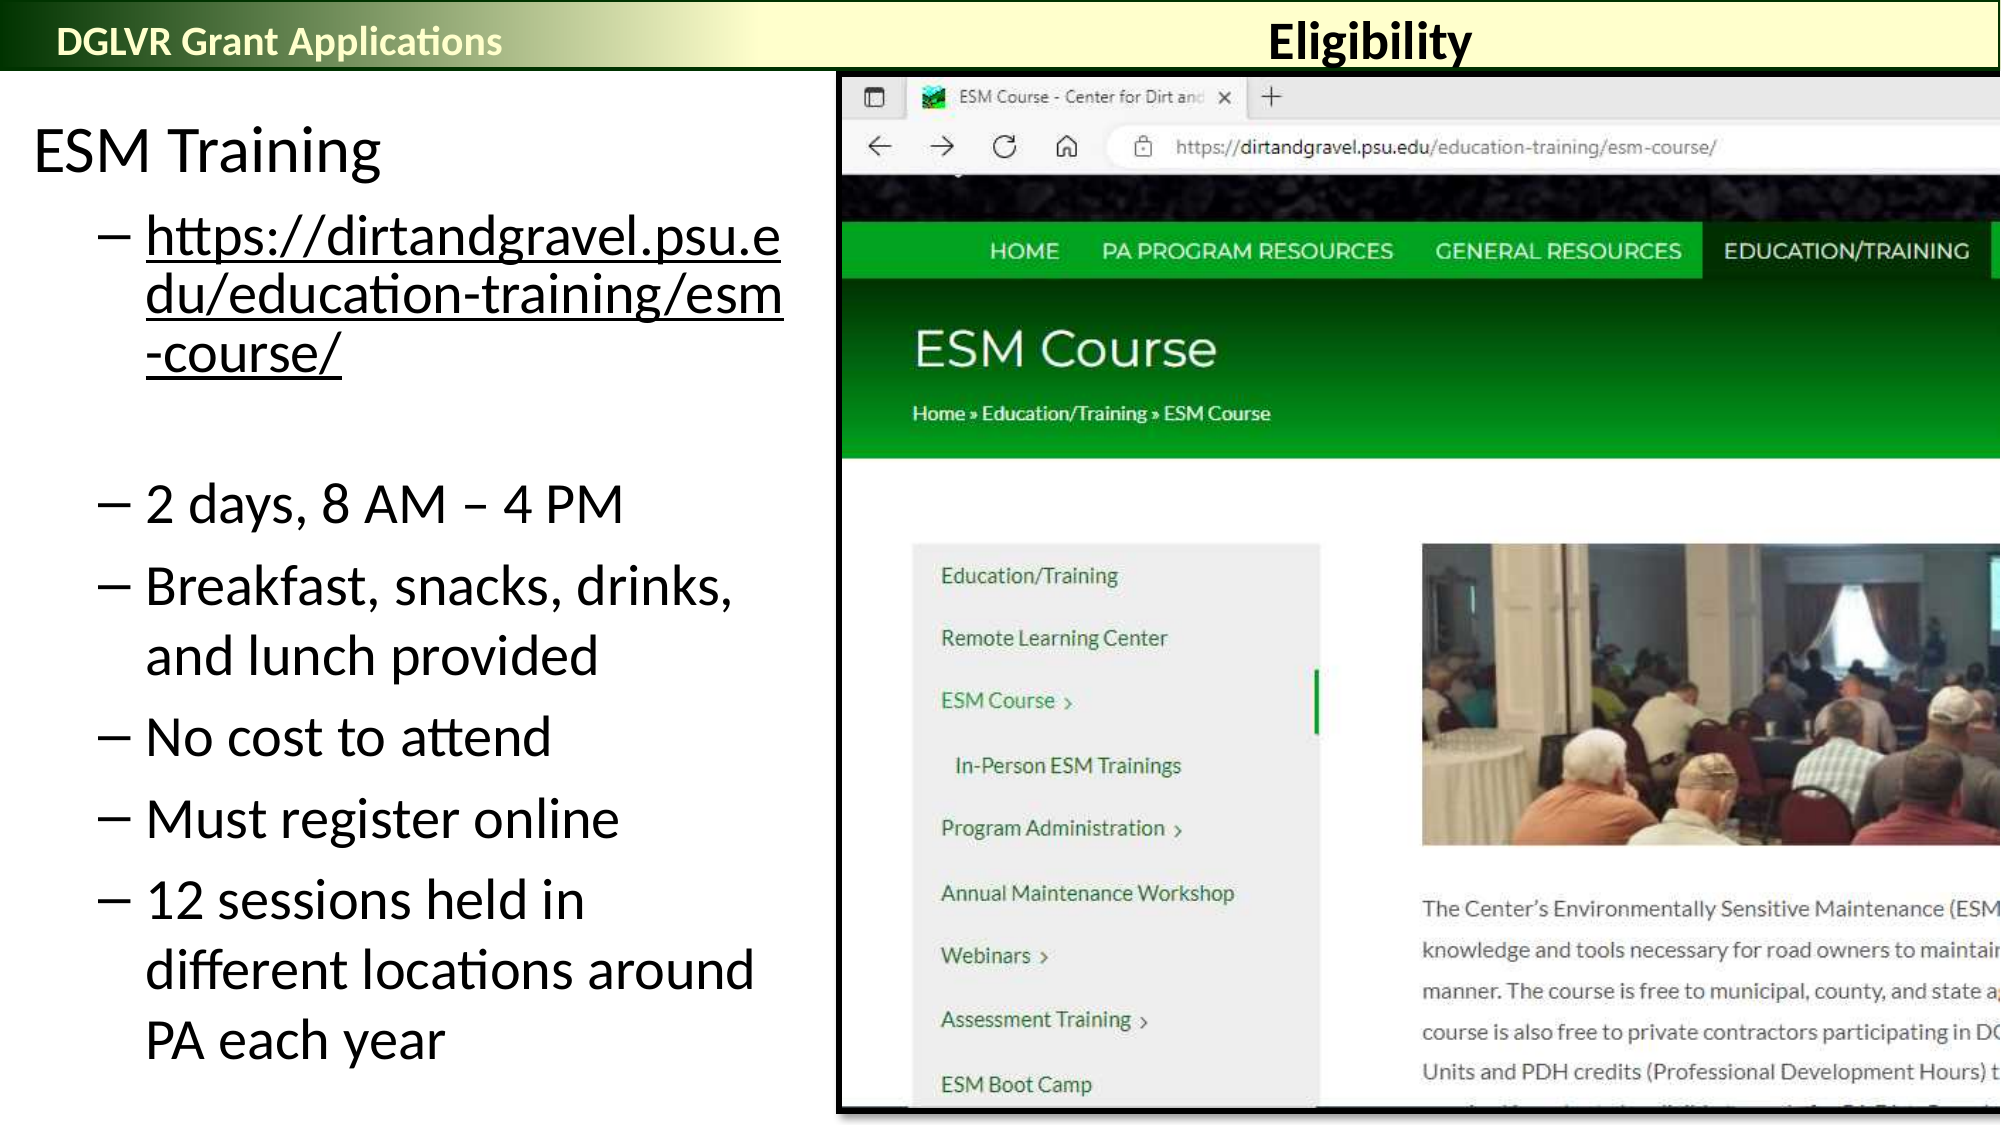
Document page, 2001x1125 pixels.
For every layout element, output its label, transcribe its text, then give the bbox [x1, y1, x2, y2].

text_box Eligibility [721, 0, 2000, 76]
text_box DGLVR Grant Applications [41, 1, 579, 77]
picture [842, 76, 2000, 1108]
subtitle ESM Training https://dirtandgravel.psu.edu/education-training/esm-course/ 2 days, 8 AM – 4 PM Breakfast, snacks, drinks, and lunch provided No cost to attend Must register online 12 sessions held in different locations around PA each year [8, 98, 803, 1124]
